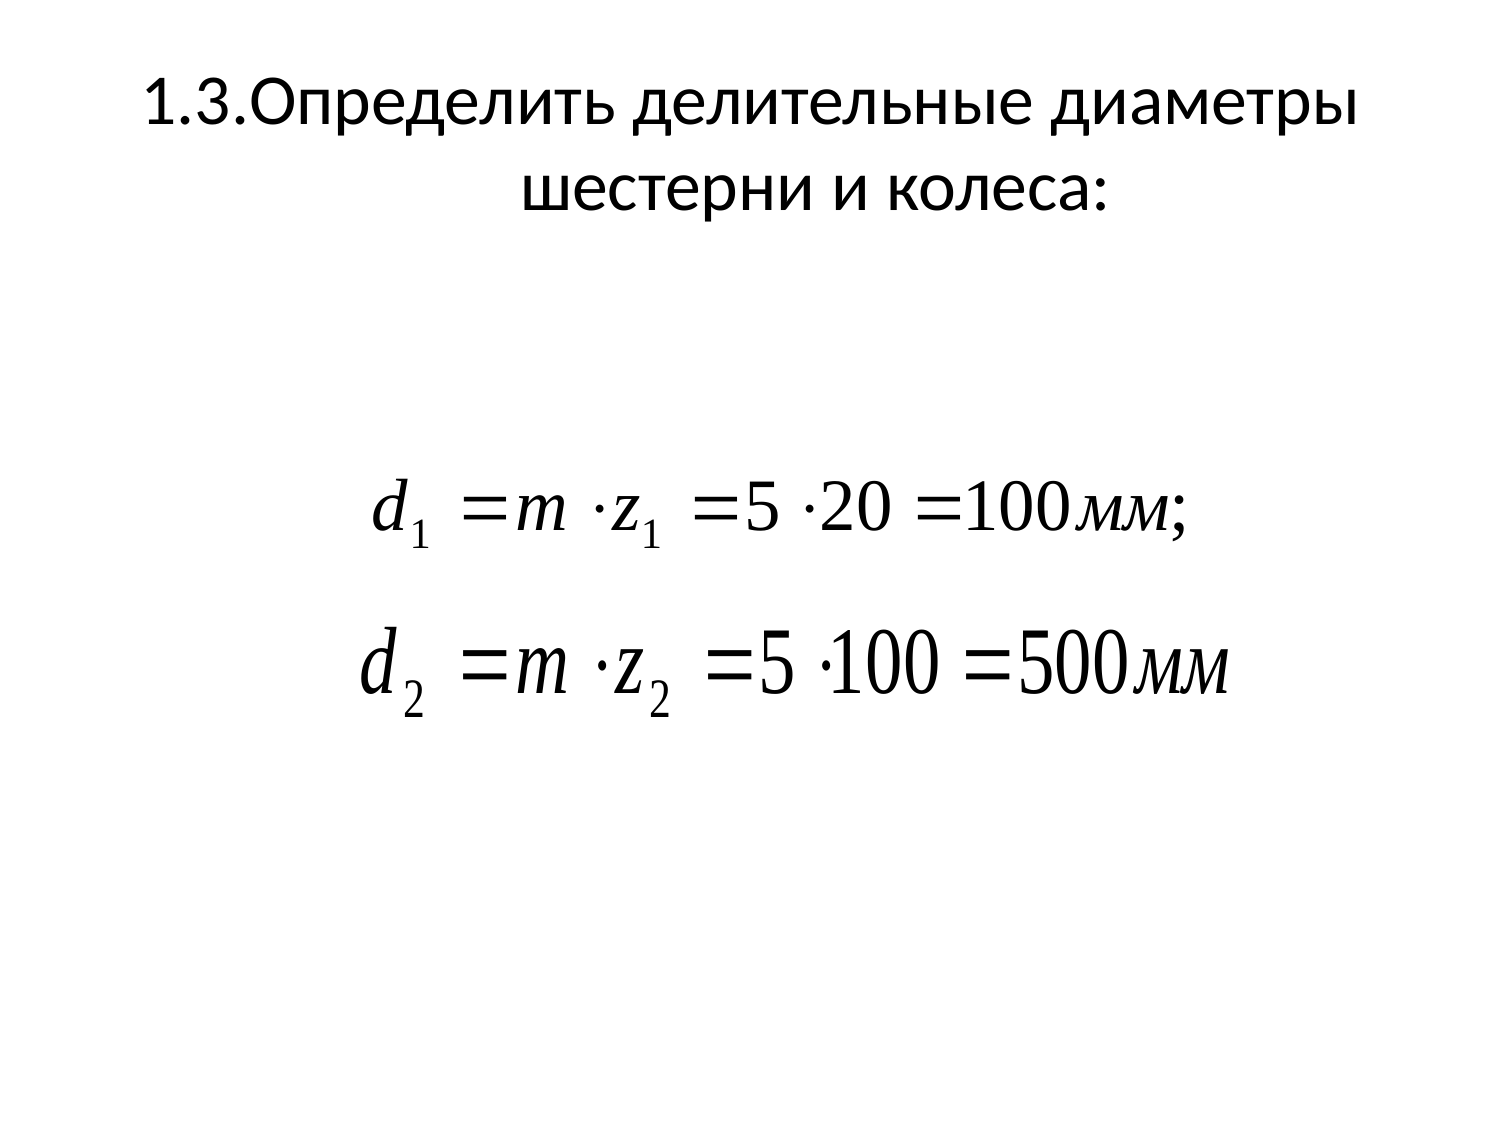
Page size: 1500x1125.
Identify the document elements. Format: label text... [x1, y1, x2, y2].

title 1.3.Определить делительные диаметры шестерни и колеса: [74, 44, 1426, 233]
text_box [359, 455, 1200, 562]
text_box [348, 597, 1247, 734]
